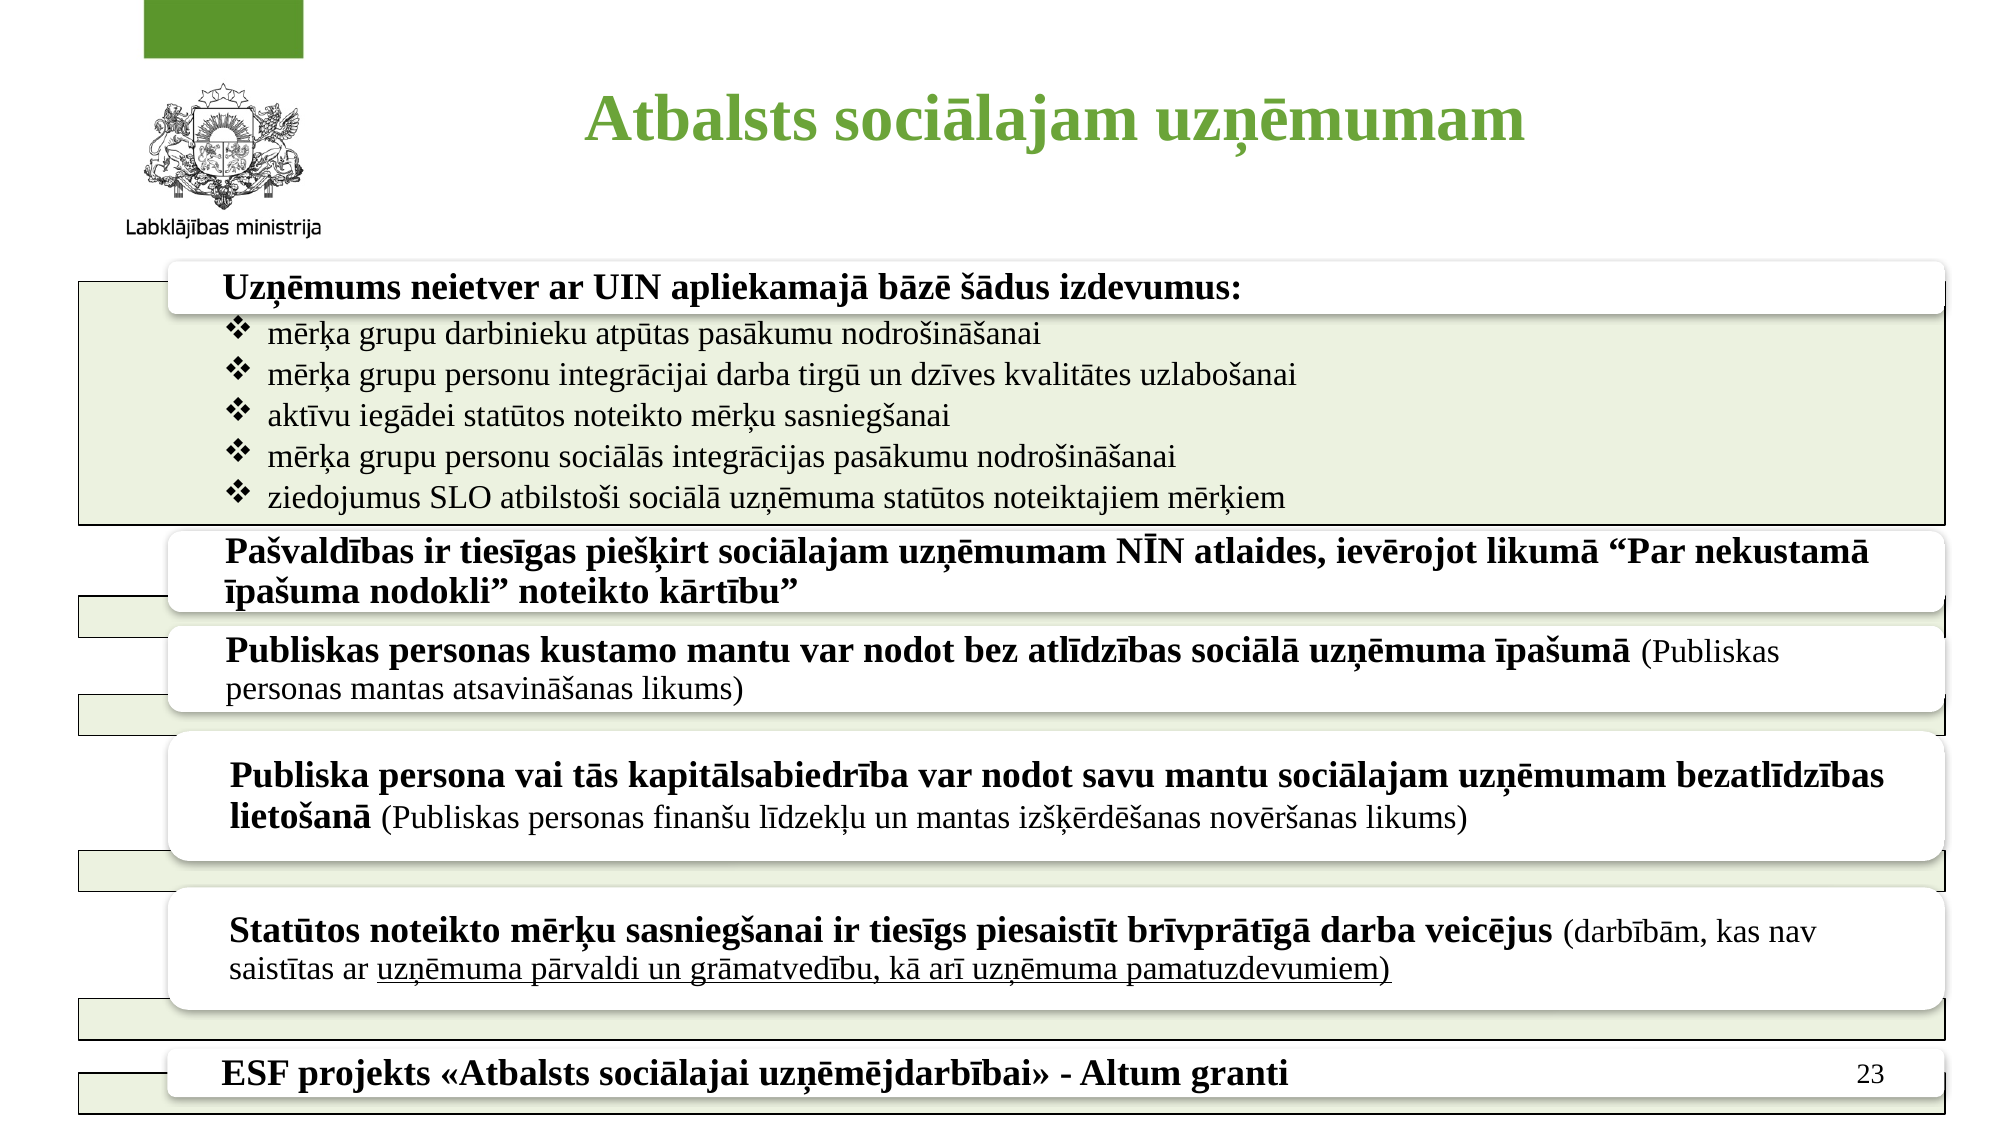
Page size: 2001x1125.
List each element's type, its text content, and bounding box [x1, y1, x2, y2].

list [78, 223, 1946, 1125]
picture [64, 0, 383, 354]
title Atbalsts sociālajam uzņēmumam [546, 65, 1582, 185]
